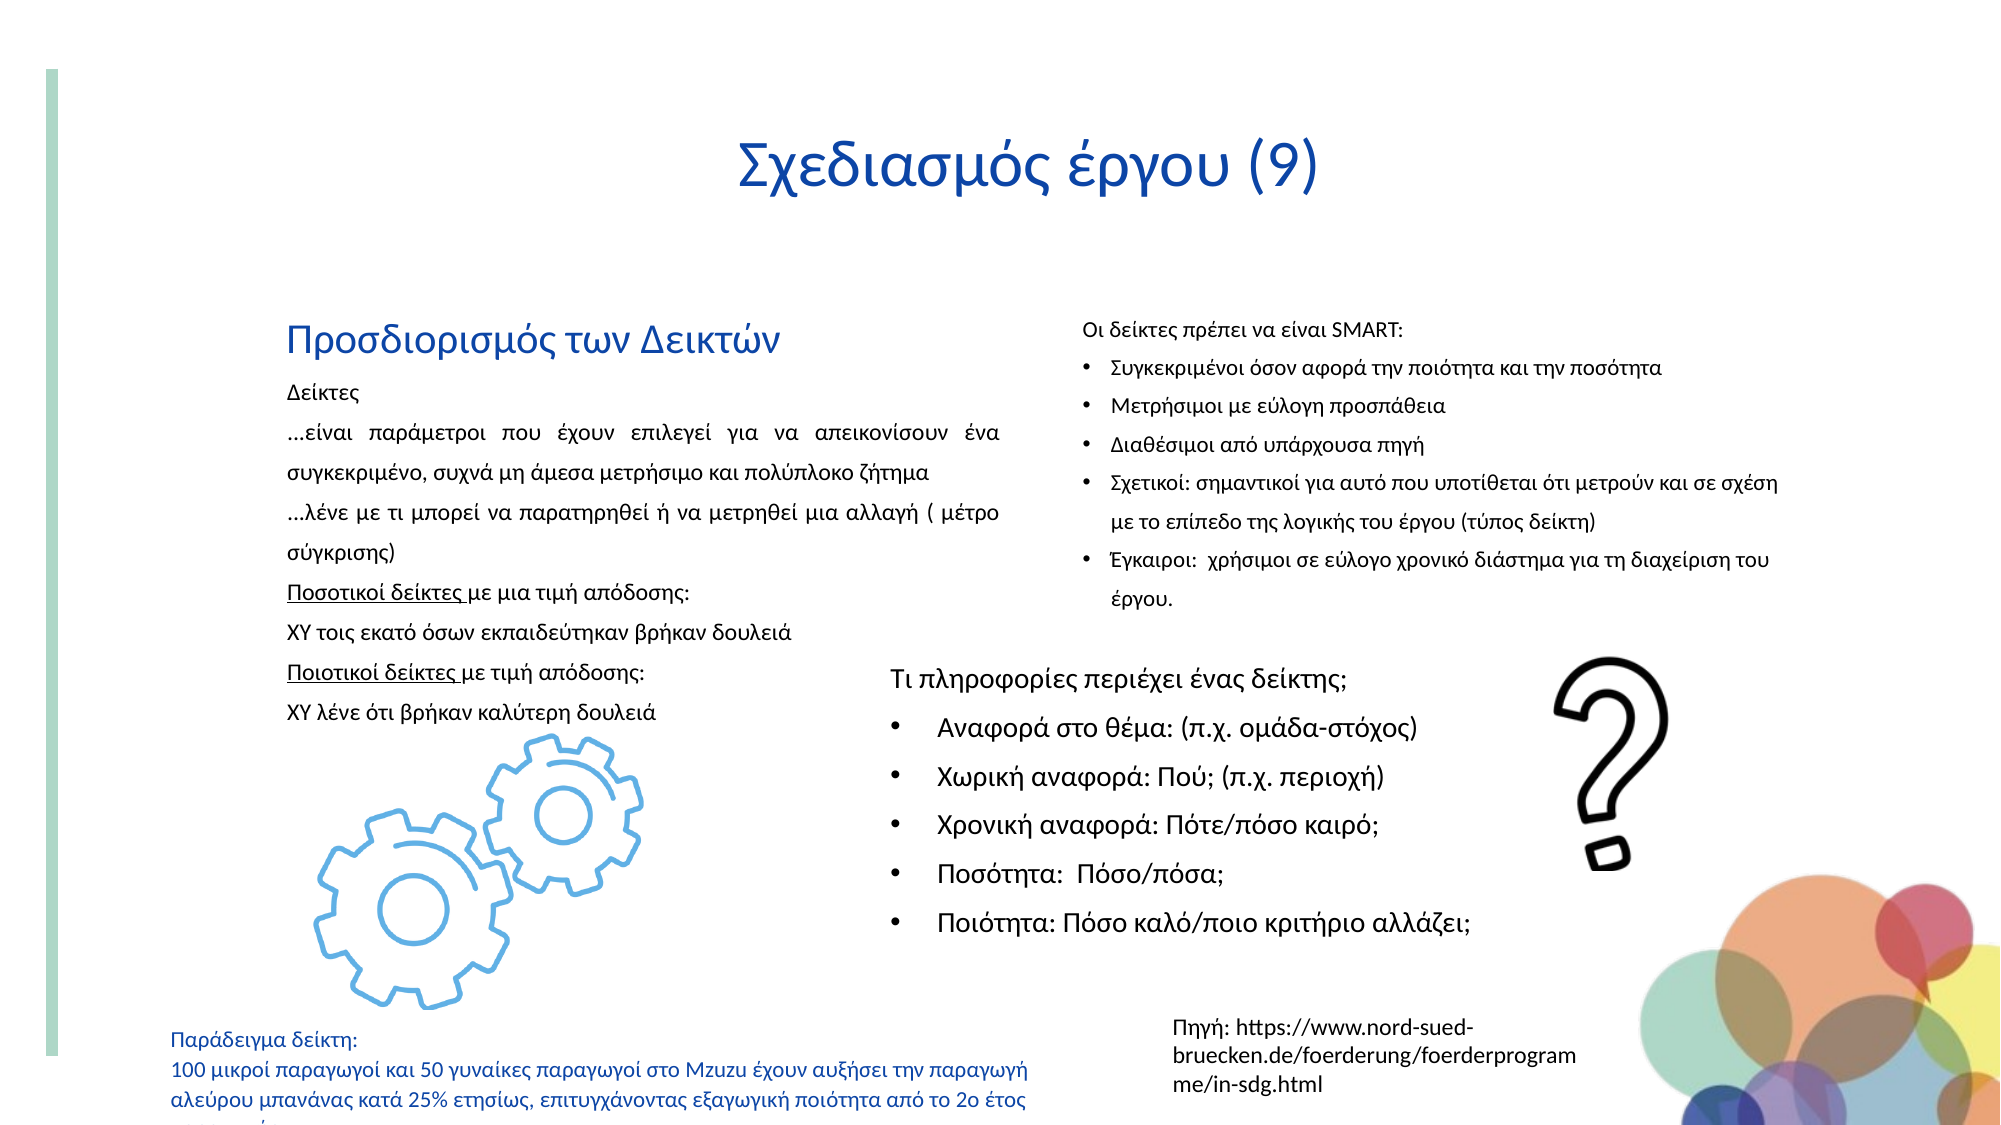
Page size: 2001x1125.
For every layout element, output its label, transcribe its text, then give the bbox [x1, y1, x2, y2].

text_box Πηγή: https://www.nord-sued-bruecken.de/foerderung/foerderprogramme/in-sdg.html [1172, 1011, 1494, 1098]
text_box Σχεδιασμός έργου (9) [574, 113, 1486, 200]
text_box Δείκτες ...είναι παράμετροι που έχουν επιλεγεί για να απεικονίσουν ένα συγκεκριμένο, συχνά μη άμεσα μετρήσιμο και πολύπλοκο ζήτημα ...λένε με τι μπορεί να παρατηρηθεί ή να μετρηθεί μια αλλαγή ( μέτρο σύγκρισης) Ποσοτικοί δείκτες με μια τιμή απόδοσης: XY τοις εκατό όσων εκπαιδεύτηκαν βρήκαν δουλειά Ποιοτικοί δείκτες με τιμή απόδοσης: XY λένε ότι βρήκαν καλύτερη δουλειά [287, 365, 1000, 725]
picture [1499, 653, 2000, 1125]
text_box Οι δείκτες πρέπει να είναι SMART: Συγκεκριμένοι όσον αφορά την ποιότητα και την ποσότητα Μετρήσιμοι με εύλογη προσπάθεια Διαθέσιμοι από υπάρχουσα πηγή Σχετικοί: σημαντικοί για αυτό που υποτίθεται ότι μετρούν και σε σχέση με το επίπεδο της λογικής του έργου (τύπος δείκτη) Έγκαιροι: χρήσιμοι σε εύλογο χρονικό διάστημα για τη διαχείριση του έργου. [1082, 303, 1782, 611]
text_box Παράδειγμα δείκτη: 100 μικροί παραγωγοί και 50 γυναίκες παραγωγοί στο Mzuzu έχουν αυξήσει την παραγωγή αλεύρου μπανάνας κατά 25% ετησίως, επιτυγχάνοντας εξαγωγική ποιότητα από το 2ο έτος παραγωγής. [170, 1022, 1117, 1125]
text_box Τι πληροφορίες περιέχει ένας δείκτης; Αναφορά στο θέμα: (π.χ. ομάδα-στόχος) Χωρική αναφορά: Πού; (π.χ. περιοχή) Χρονική αναφορά: Πότε/πόσο καιρό; Ποσότητα: Πόσο/πόσα; Ποιότητα: Πόσο καλό/ποιο κριτήριο αλλάζει; [890, 645, 1613, 939]
text_box Προσδιορισμός των Δεικτών [286, 290, 807, 362]
picture [313, 732, 644, 1010]
